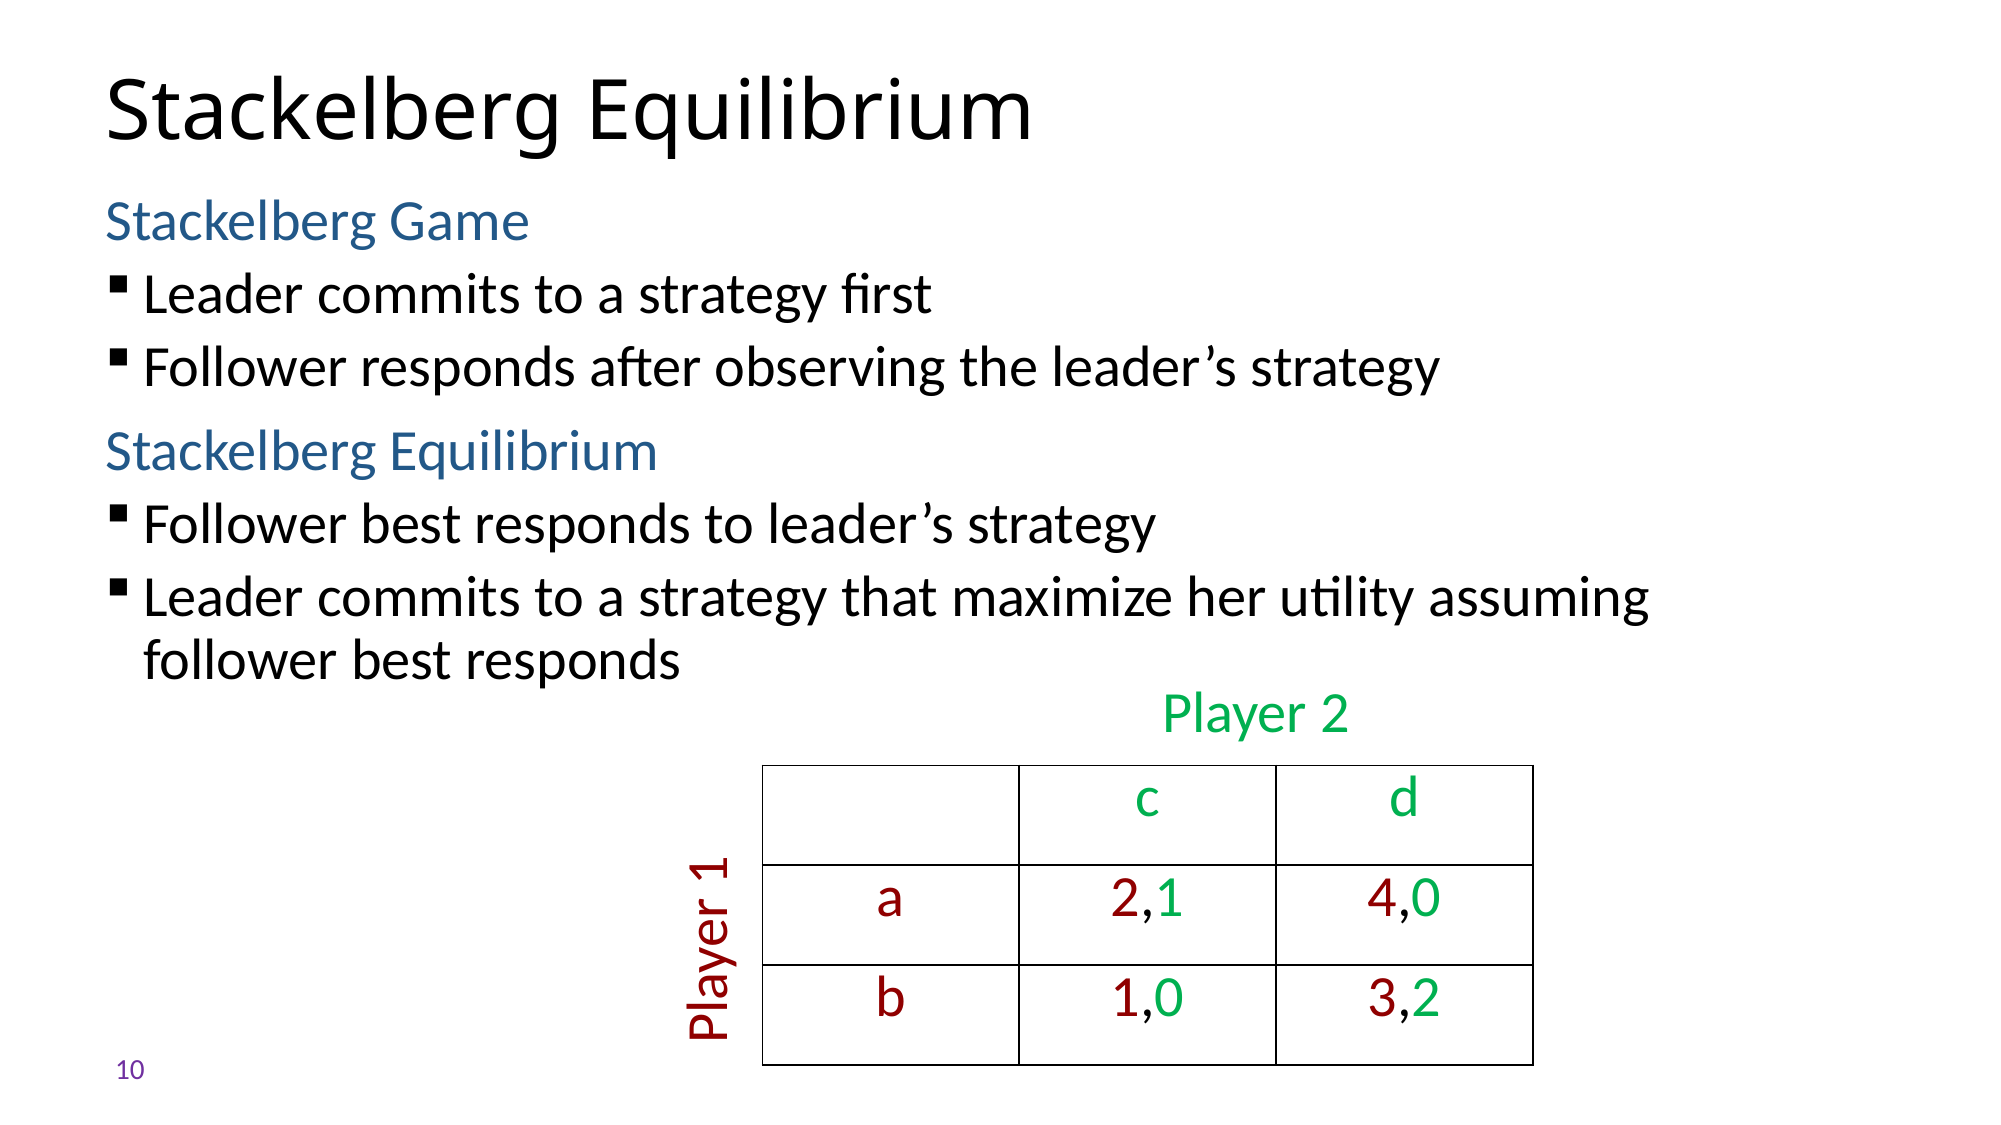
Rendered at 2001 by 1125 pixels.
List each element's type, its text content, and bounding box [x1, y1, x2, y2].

table_header c [1020, 766, 1275, 864]
table_header [763, 766, 1018, 864]
table_cell a [763, 866, 1018, 964]
title Stackelberg Equilibrium [90, 60, 1816, 164]
slide_number 10 [100, 1042, 235, 1103]
table_cell 1,0 [1020, 966, 1275, 1064]
table_cell 2,1 [1020, 866, 1275, 964]
table_header d [1277, 766, 1532, 864]
text_box Player 1 [661, 826, 746, 1059]
table_cell 4,0 [1277, 866, 1532, 964]
table_cell b [763, 966, 1018, 1064]
list Stackelberg Game Leader commits to a strategy first Follower responds after observing the leader’s strategy Stackelberg Equilibrium Follower best responds to leader’s strategy Leader commits to a strategy that maximize her utility assuming follower best responds [90, 182, 1816, 731]
text_box Player 2 [1147, 666, 1402, 752]
table_cell 3,2 [1277, 966, 1532, 1064]
